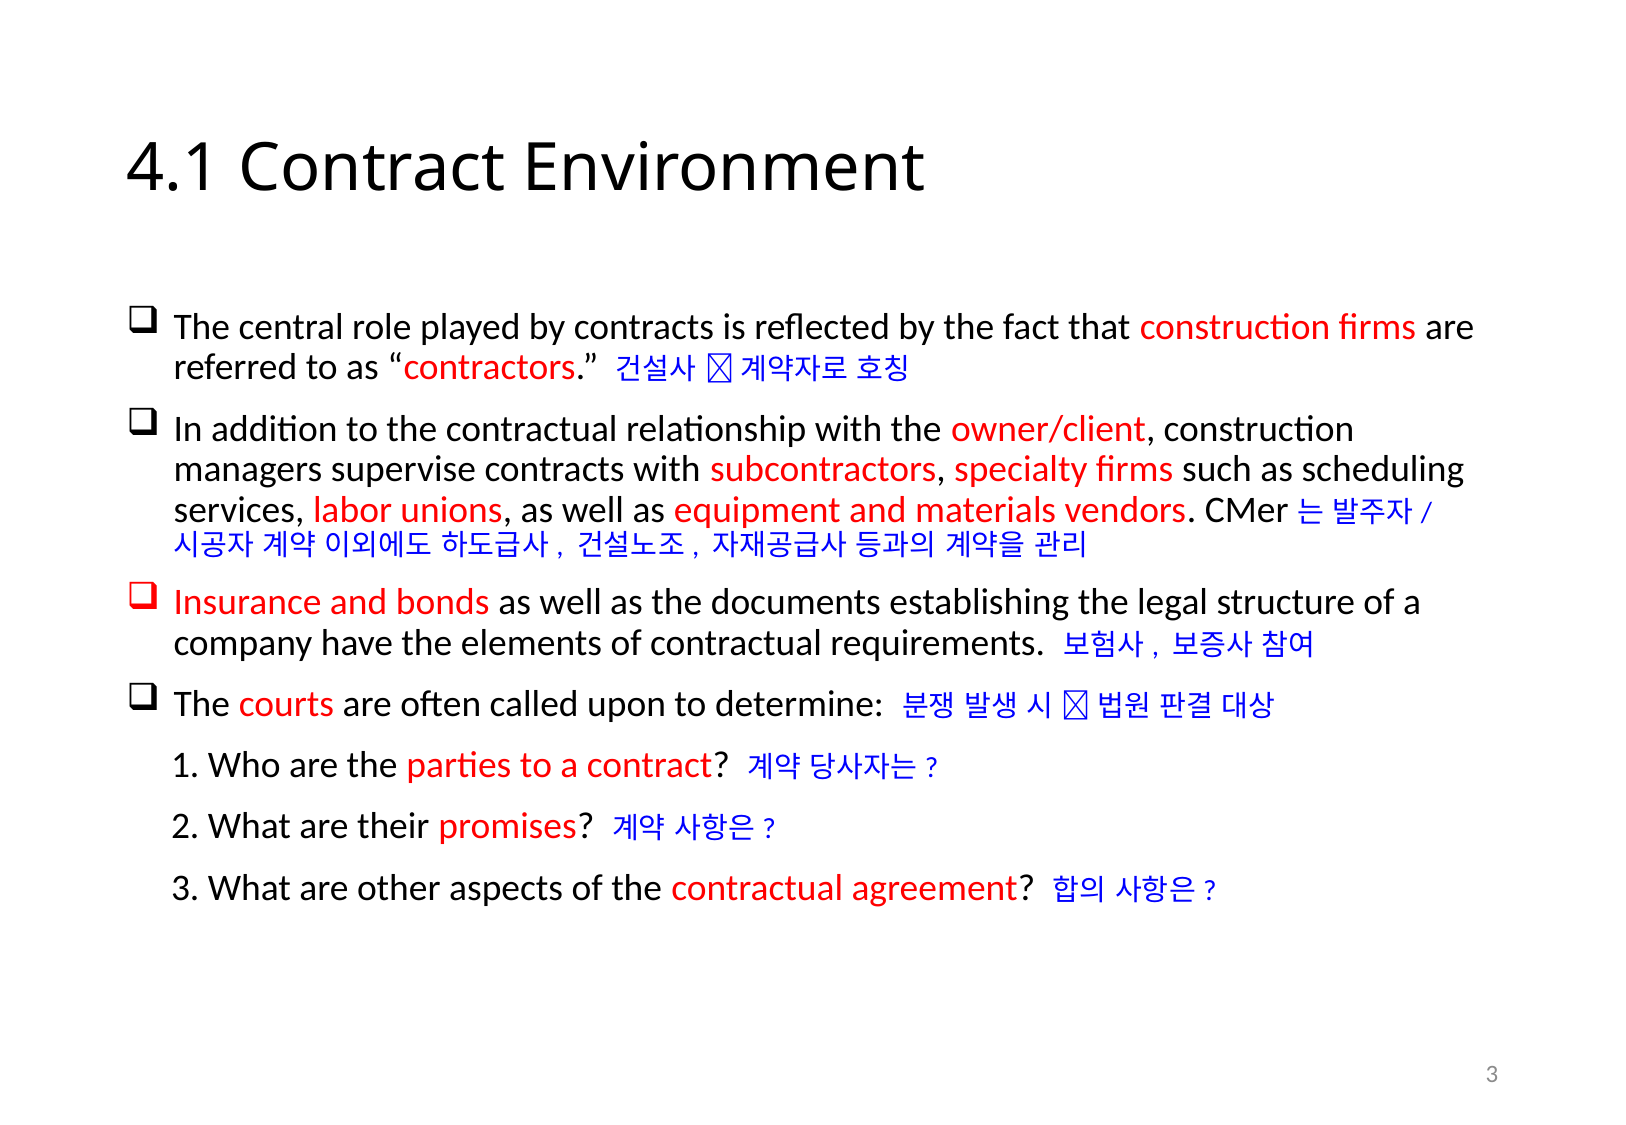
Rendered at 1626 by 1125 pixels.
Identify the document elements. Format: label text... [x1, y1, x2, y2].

slide_number 2 [1147, 1042, 1514, 1103]
text_box The central role played by contracts is reflected by the fact that construction firms are referred to as “contractors.” 건설사  계약자로 호칭 In addition to the contractual relationship with the owner/client, construction managers supervise contracts with subcontractors, specialty firms such as scheduling services, labor unions, as well as equipment and materials vendors. CMer는 발주자/시공자 계약 이외에도 하도급사, 건설노조, 자재공급사 등과의 계약을 관리 Insurance and bonds as well as the documents establishing the legal structure of a company have the elements of contractual requirements. 보험사, 보증사 참여 The courts are often called upon to determine: 분쟁 발생 시  법원 판결 대상 1. Who are the parties to a contract? 계약 당사자는? 2. What are their promises? 계약 사항은? 3. What are other aspects of the contractual agreement? 합의 사항은? [111, 299, 1514, 916]
title 4.1 Contract Environment [111, 59, 1514, 278]
